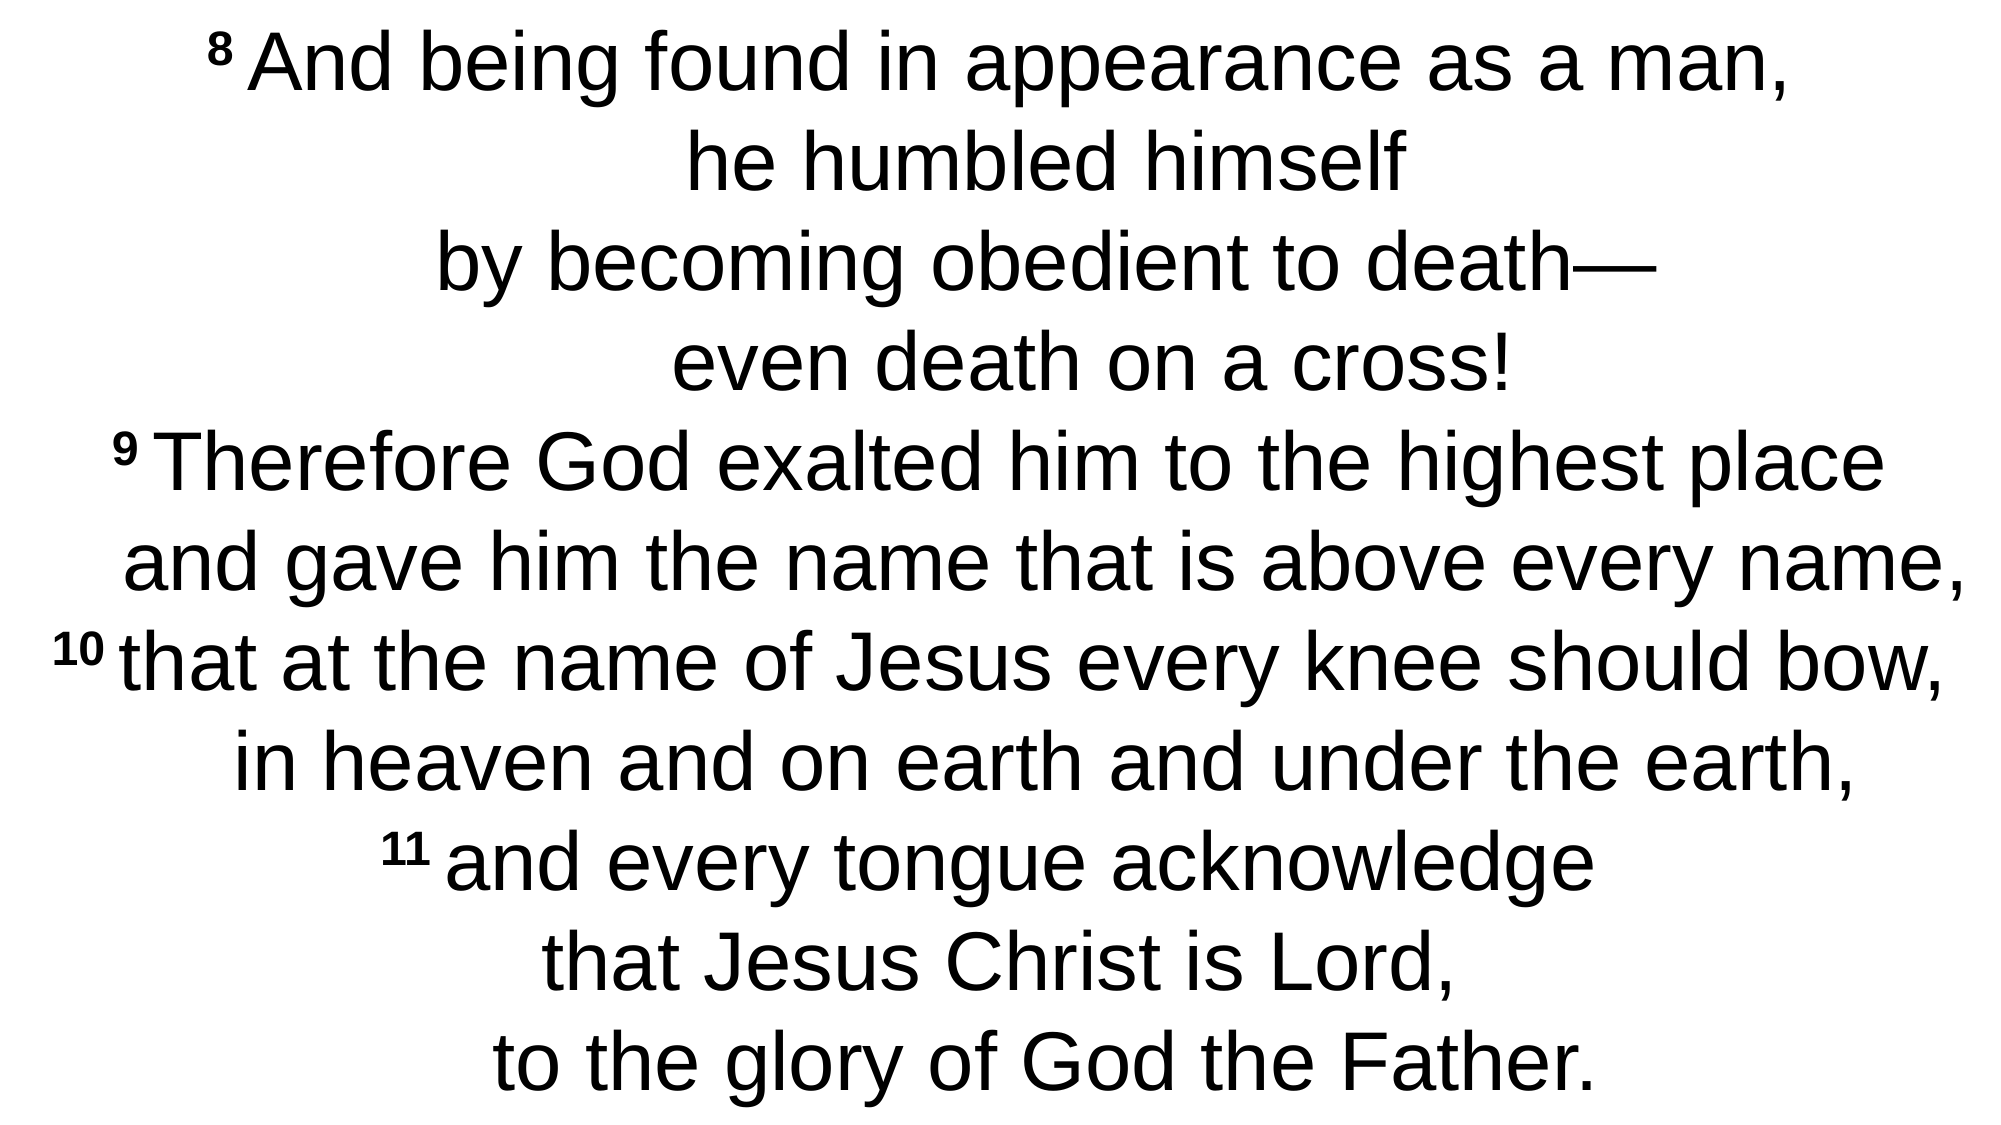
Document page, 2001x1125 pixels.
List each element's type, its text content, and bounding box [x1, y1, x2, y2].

text_box 8 And being found in appearance as a man, he humbled himself by becoming obedient to death— even death on a cross! 9 Therefore God exalted him to the highest place and gave him the name that is above every name, 10 that at the name of Jesus every knee should bow, in heaven and on earth and under the earth, 11 and every tongue acknowledge that Jesus Christ is Lord, to the glory of God the Father. [0, 0, 2000, 1115]
